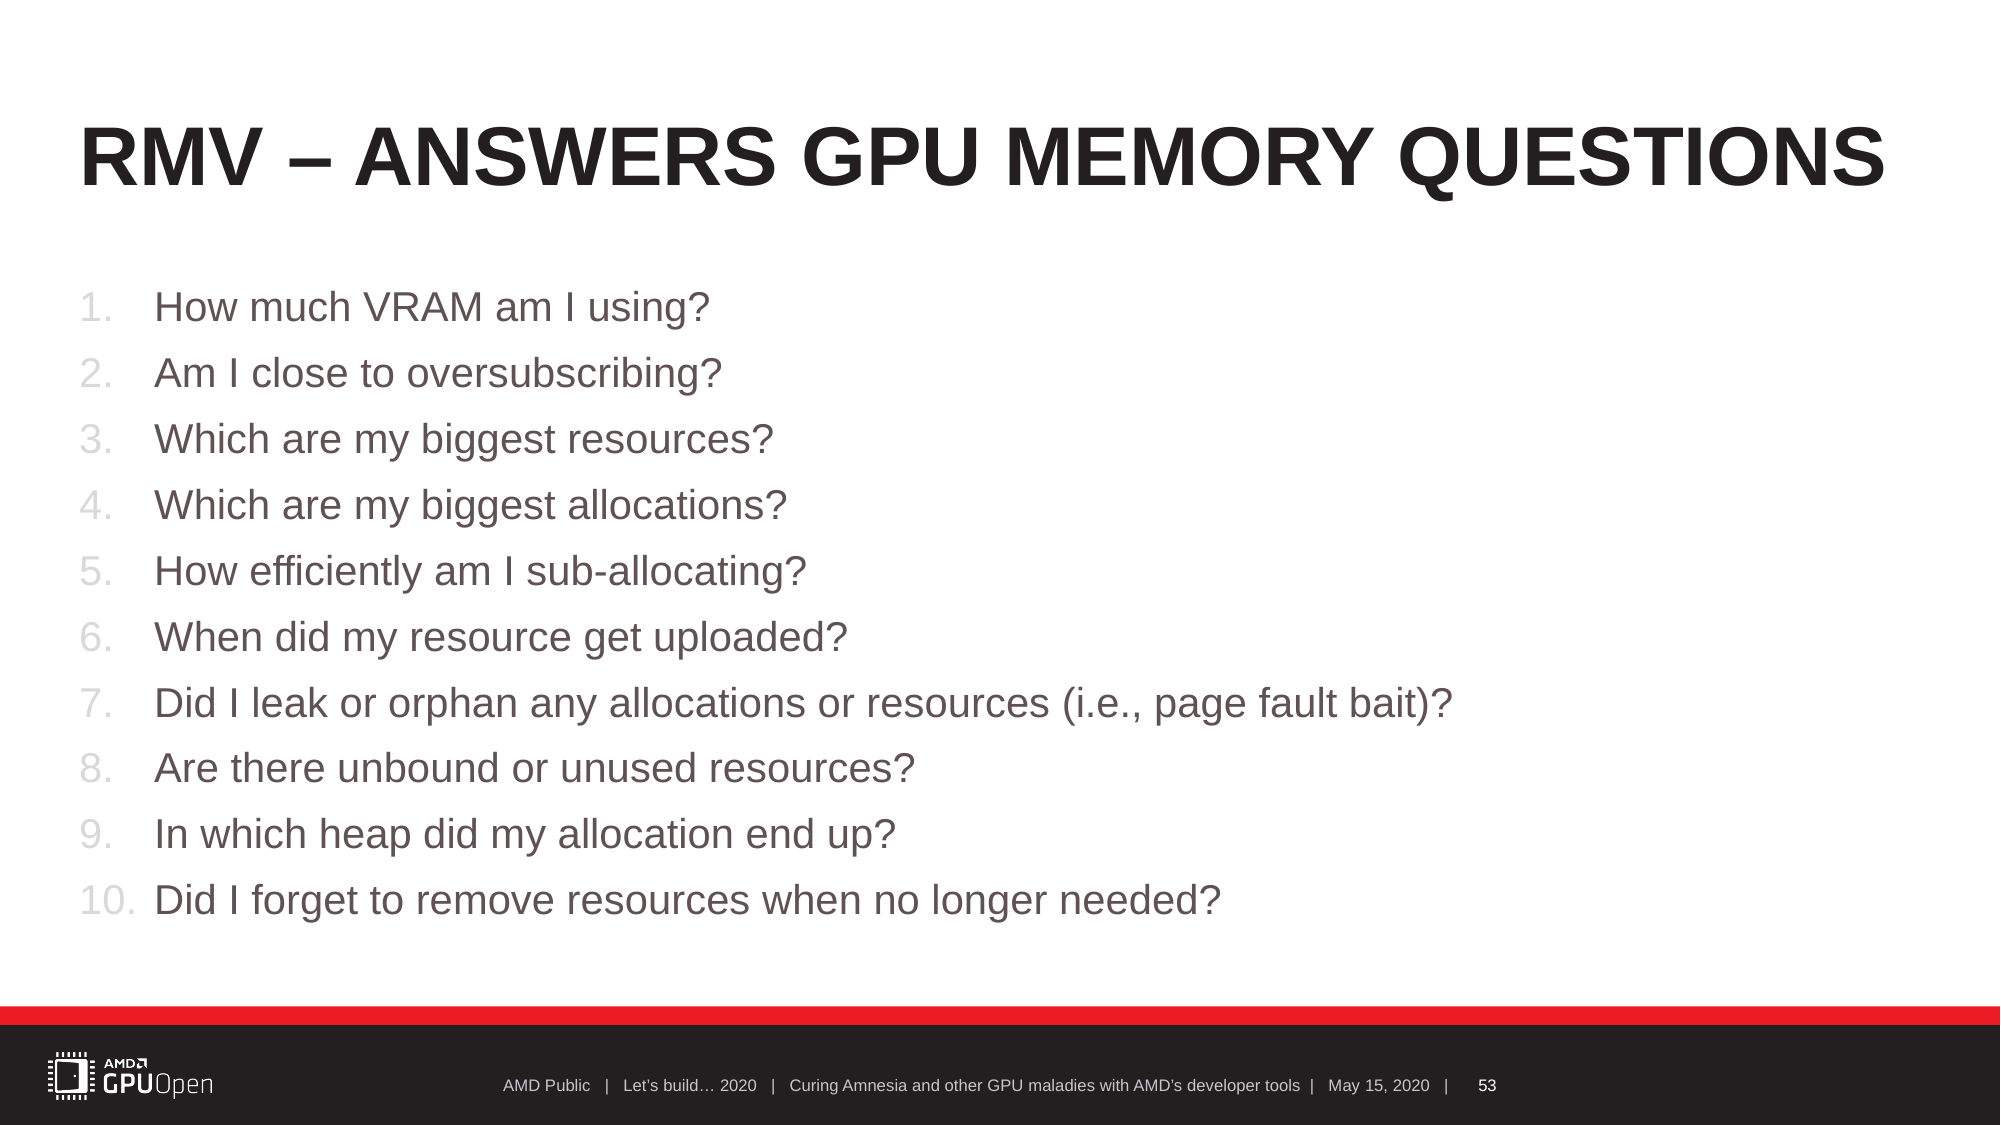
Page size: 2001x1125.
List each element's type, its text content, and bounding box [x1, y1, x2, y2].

picture [48, 1052, 212, 1100]
list How much VRAM am I using? Am I close to oversubscribing? Which are my biggest resources? Which are my biggest allocations? How efficiently am I sub-allocating? When did my resource get uploaded? Did I leak or orphan any allocations or resources (i.e., page fault bait)? Are there unbound or unused resources? In which heap did my allocation end up? Did I forget to remove resources when no longer needed? [64, 278, 1936, 945]
title RMV – Answers GPU memory questions [64, 73, 1936, 245]
